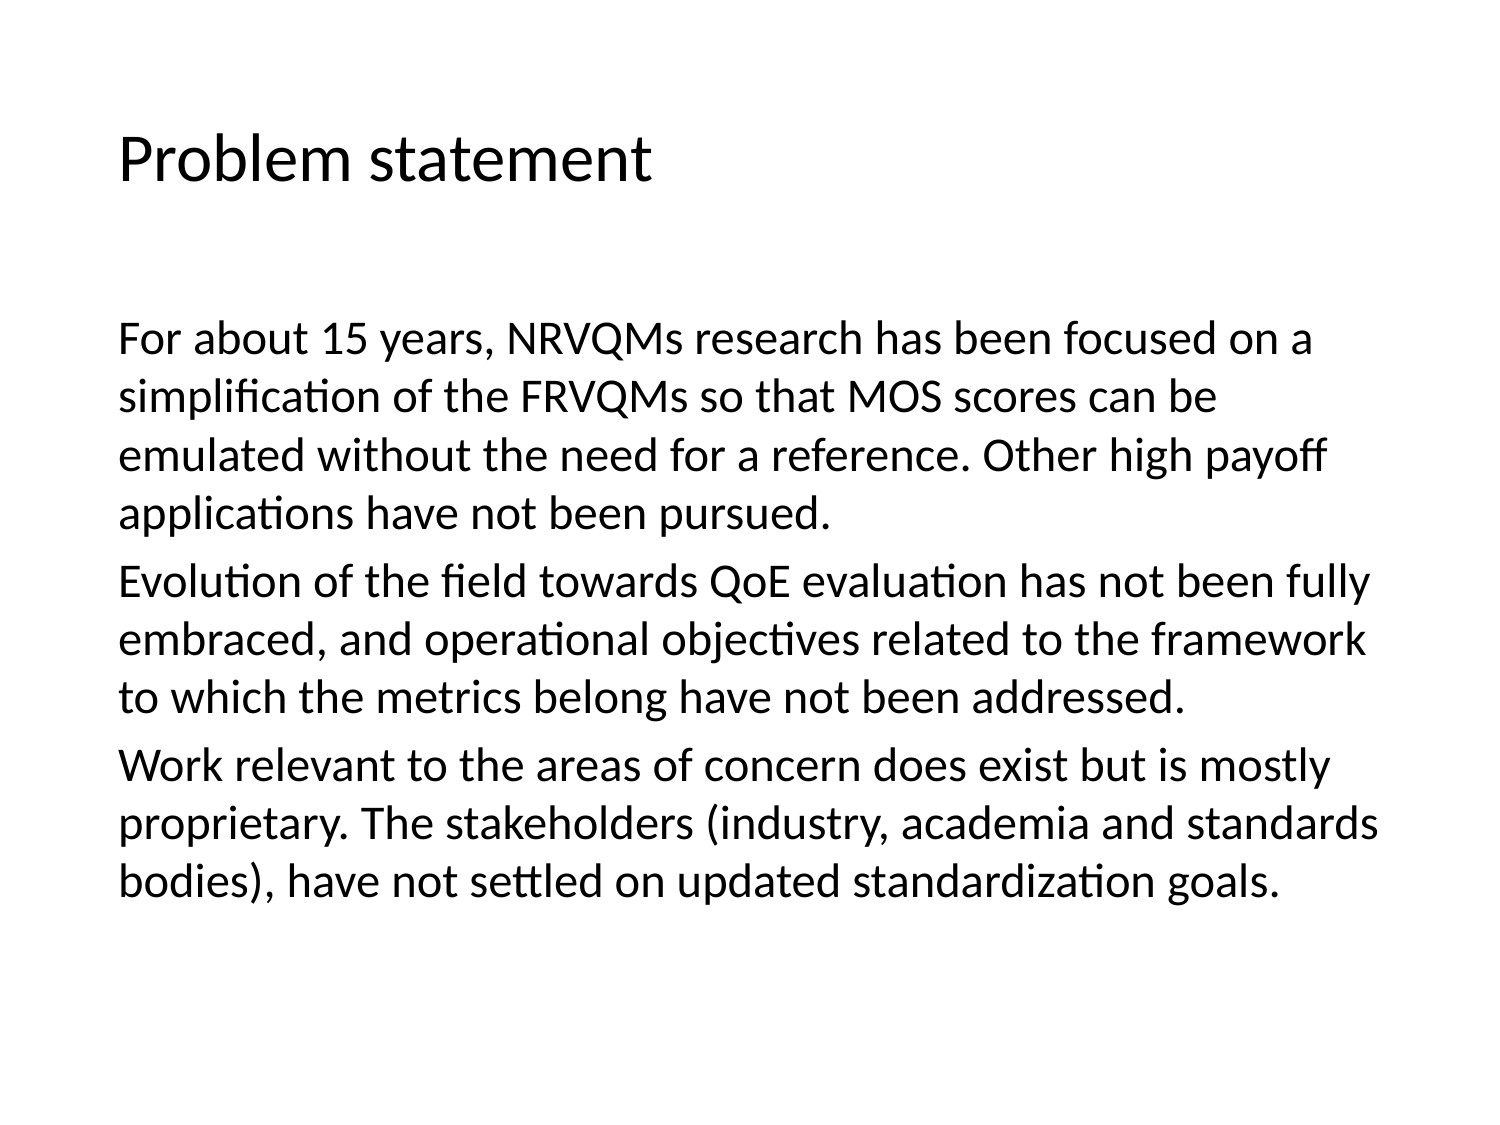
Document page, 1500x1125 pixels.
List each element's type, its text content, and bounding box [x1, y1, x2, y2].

title Problem statement [103, 45, 1397, 263]
list For about 15 years, NRVQMs research has been focused on a simplification of the FRVQMs so that MOS scores can be emulated without the need for a reference. Other high payoff applications have not been pursued. Evolution of the field towards QoE evaluation has not been fully embraced, and operational objectives related to the framework to which the metrics belong have not been addressed. Work relevant to the areas of concern does exist but is mostly proprietary. The stakeholders (industry, academia and standards bodies), have not settled on updated standardization goals. [103, 298, 1397, 1013]
